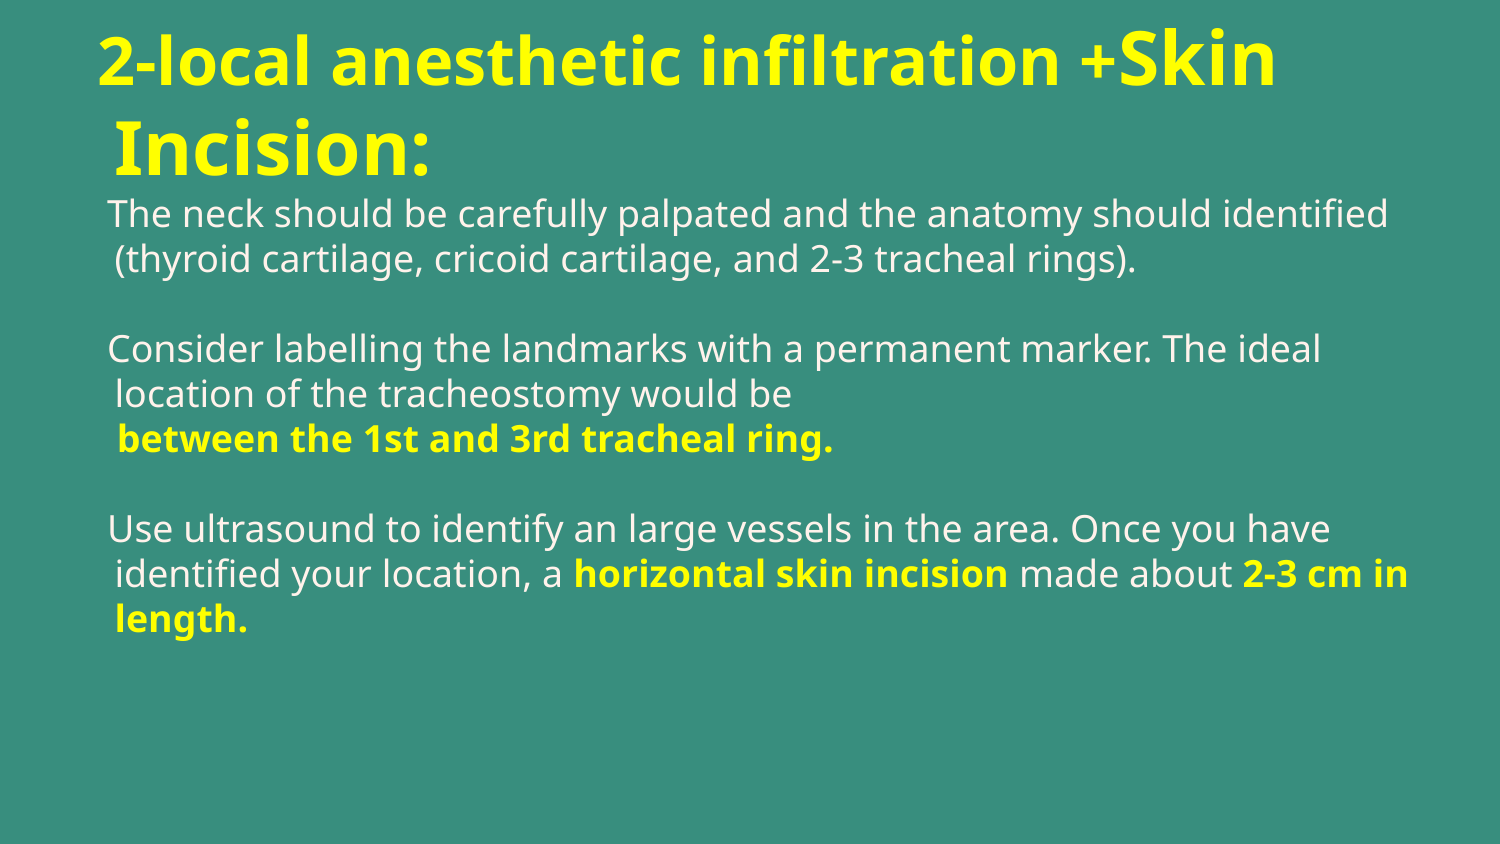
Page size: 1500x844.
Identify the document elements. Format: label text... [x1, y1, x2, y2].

text_box 2-local anesthetic infiltration +Skin Incision: The neck should be carefully palpated and the anatomy should identified (thyroid cartilage, cricoid cartilage, and 2-3 tracheal rings). Consider labelling the landmarks with a permanent marker. The ideal location of the tracheostomy would be between the 1st and 3rd tracheal ring. Use ultrasound to identify an large vessels in the area. Once you have identified your location, a horizontal skin incision made about 2-3 cm in length. [24, 543, 1467, 701]
